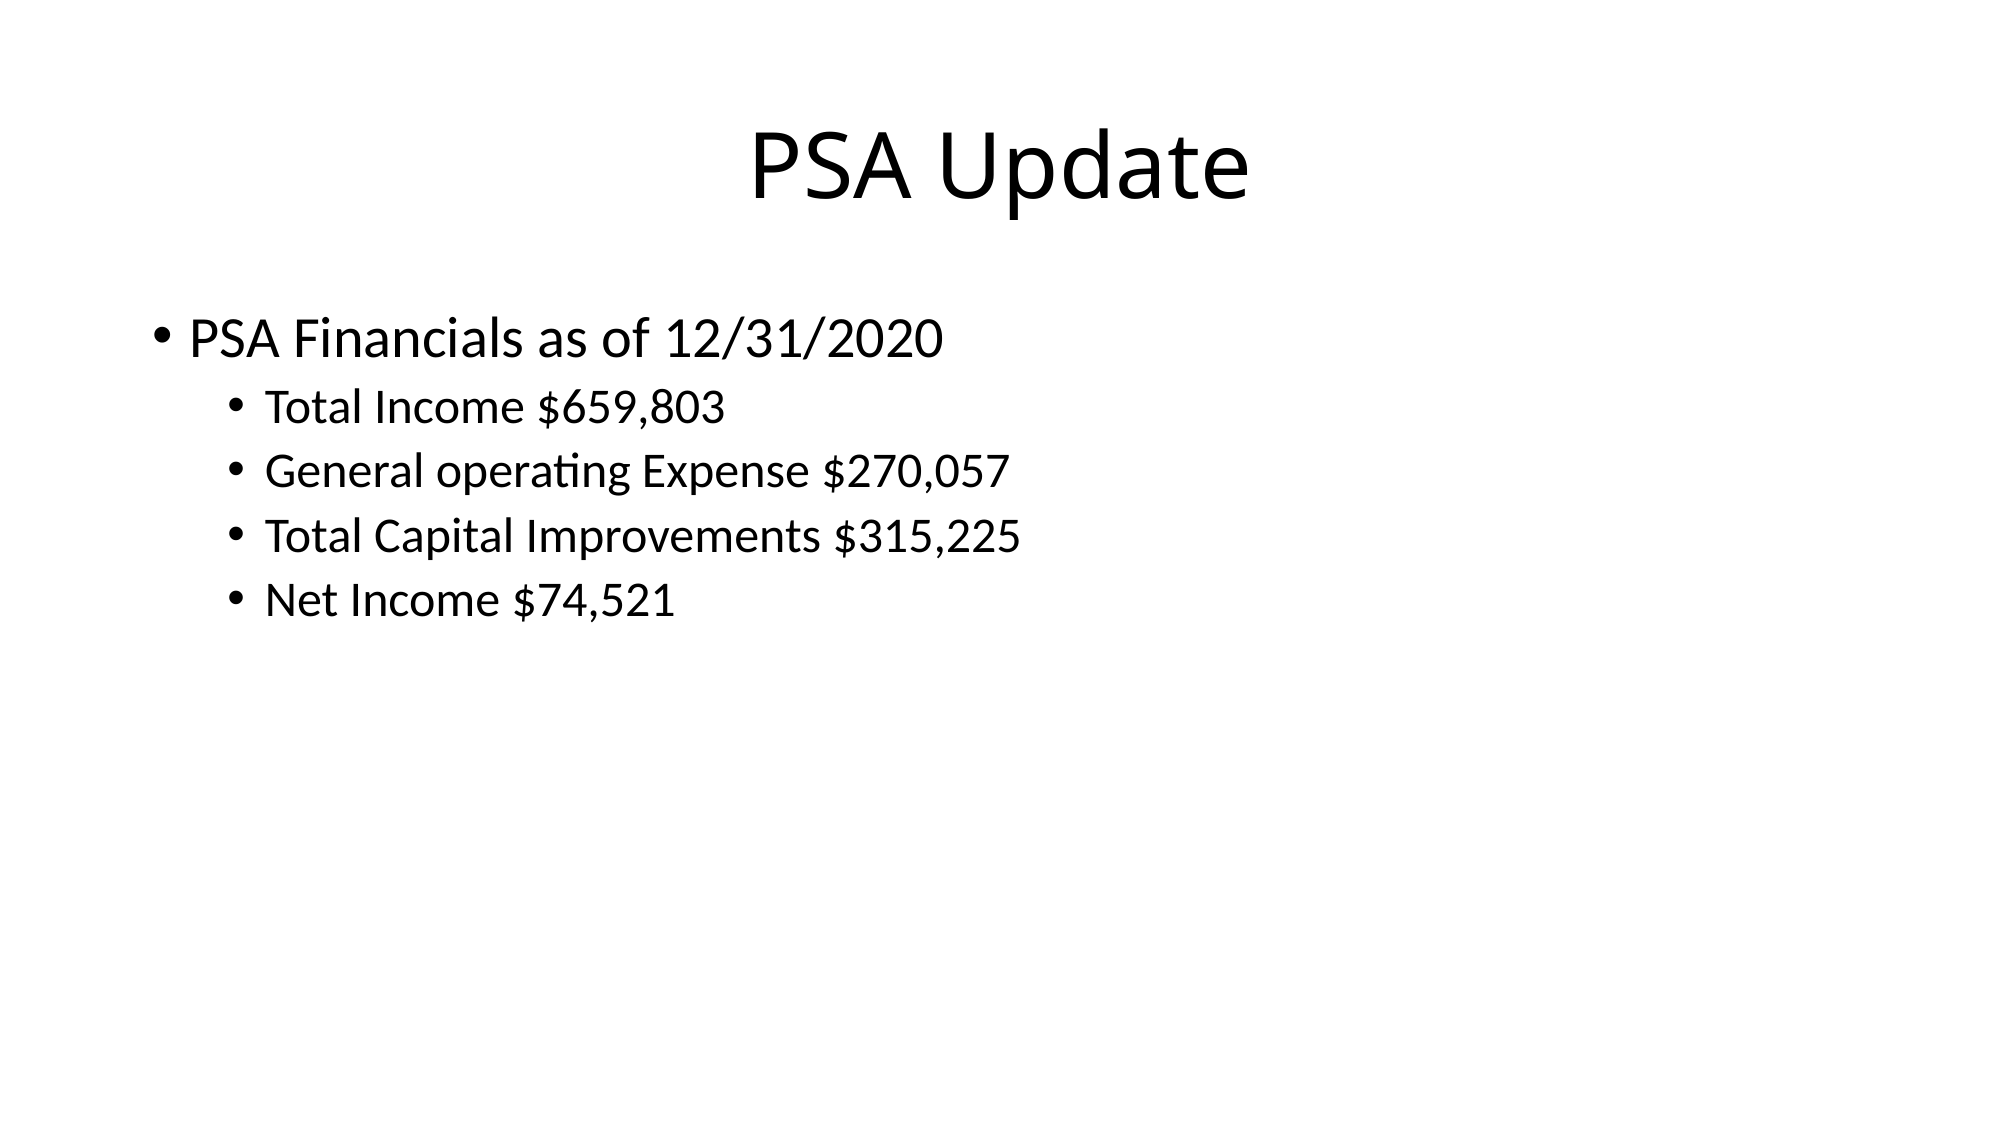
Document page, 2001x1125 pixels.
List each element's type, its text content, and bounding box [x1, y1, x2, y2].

list PSA Financials as of 12/31/2020 Total Income $659,803 General operating Expense $270,057 Total Capital Improvements $315,225 Net Income $74,521 [137, 299, 1863, 1014]
title PSA Update [137, 59, 1863, 278]
